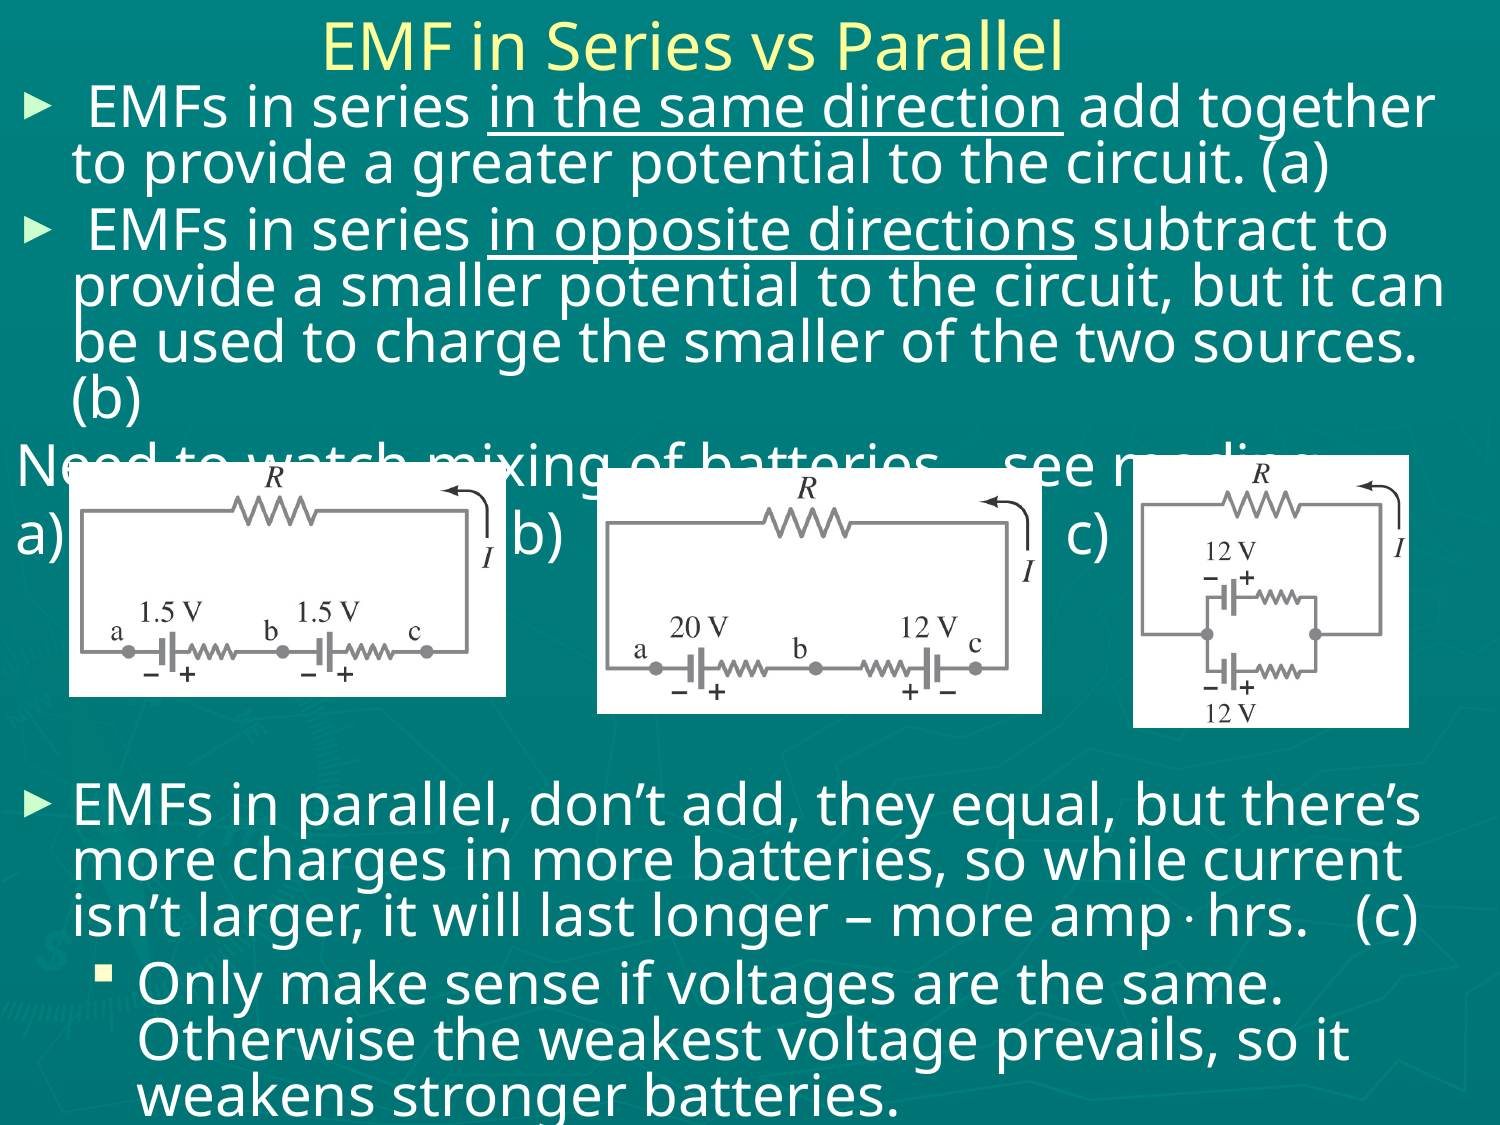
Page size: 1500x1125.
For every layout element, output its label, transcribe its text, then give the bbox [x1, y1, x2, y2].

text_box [597, 468, 1042, 715]
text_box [1133, 455, 1409, 728]
list EMFs in series in the same direction add together to provide a greater potential to the circuit. (a) EMFs in series in opposite directions subtract to provide a smaller potential to the circuit, but it can be used to charge the smaller of the two sources. (b) Need to watch mixing of batteries… see reading… a) b) c) EMFs in parallel, don’t add, they equal, but there’s more charges in more batteries, so while current isn’t larger, it will last longer – more amphrs. (c) Only make sense if voltages are the same. Otherwise the weakest voltage prevails, so it weakens stronger batteries. [0, 75, 1500, 1125]
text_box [69, 462, 506, 697]
title EMF in Series vs Parallel [287, 0, 1100, 75]
